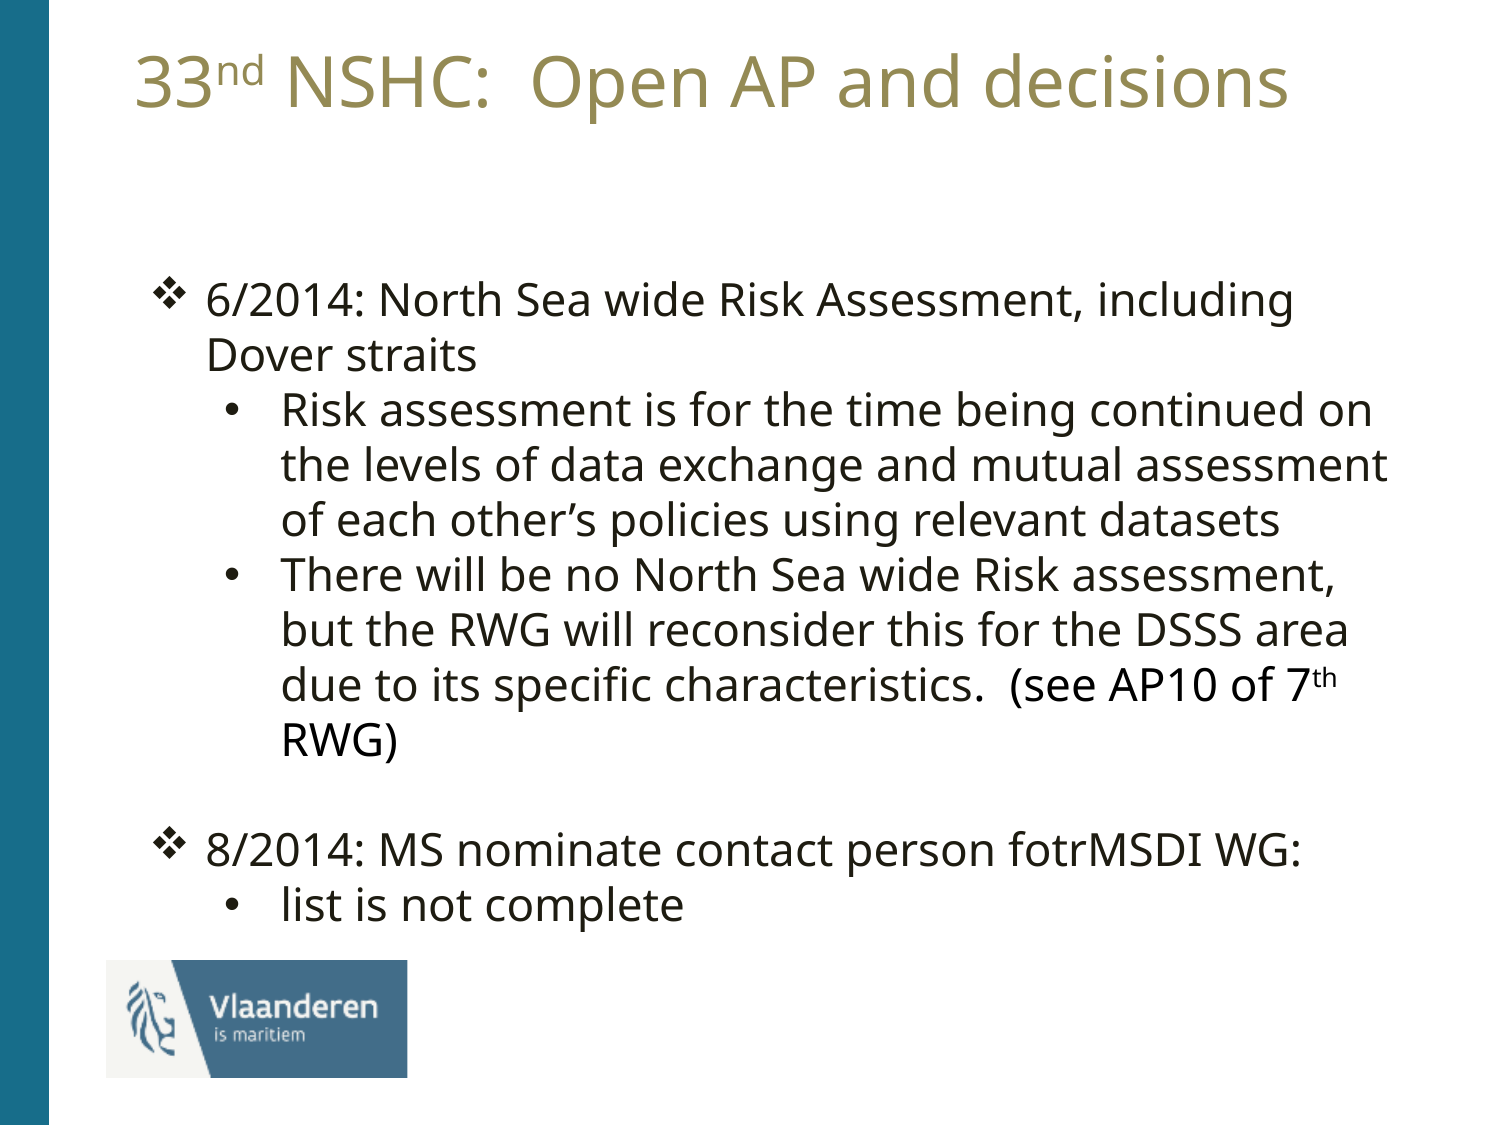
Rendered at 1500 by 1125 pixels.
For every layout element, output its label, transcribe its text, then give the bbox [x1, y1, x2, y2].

title 33nd NSHC: Open AP and decisions [134, 41, 1457, 166]
picture [106, 960, 408, 1078]
text_box 6/2014: North Sea wide Risk Assessment, including Dover straits Risk assessment is for the time being continued on the levels of data exchange and mutual assessment of each other’s policies using relevant datasets There will be no North Sea wide Risk assessment, but the RWG will reconsider this for the DSSS area due to its specific characteristics. (see AP10 of 7th RWG) 8/2014: MS nominate contact person fotrMSDI WG: list is not complete [134, 263, 1436, 994]
